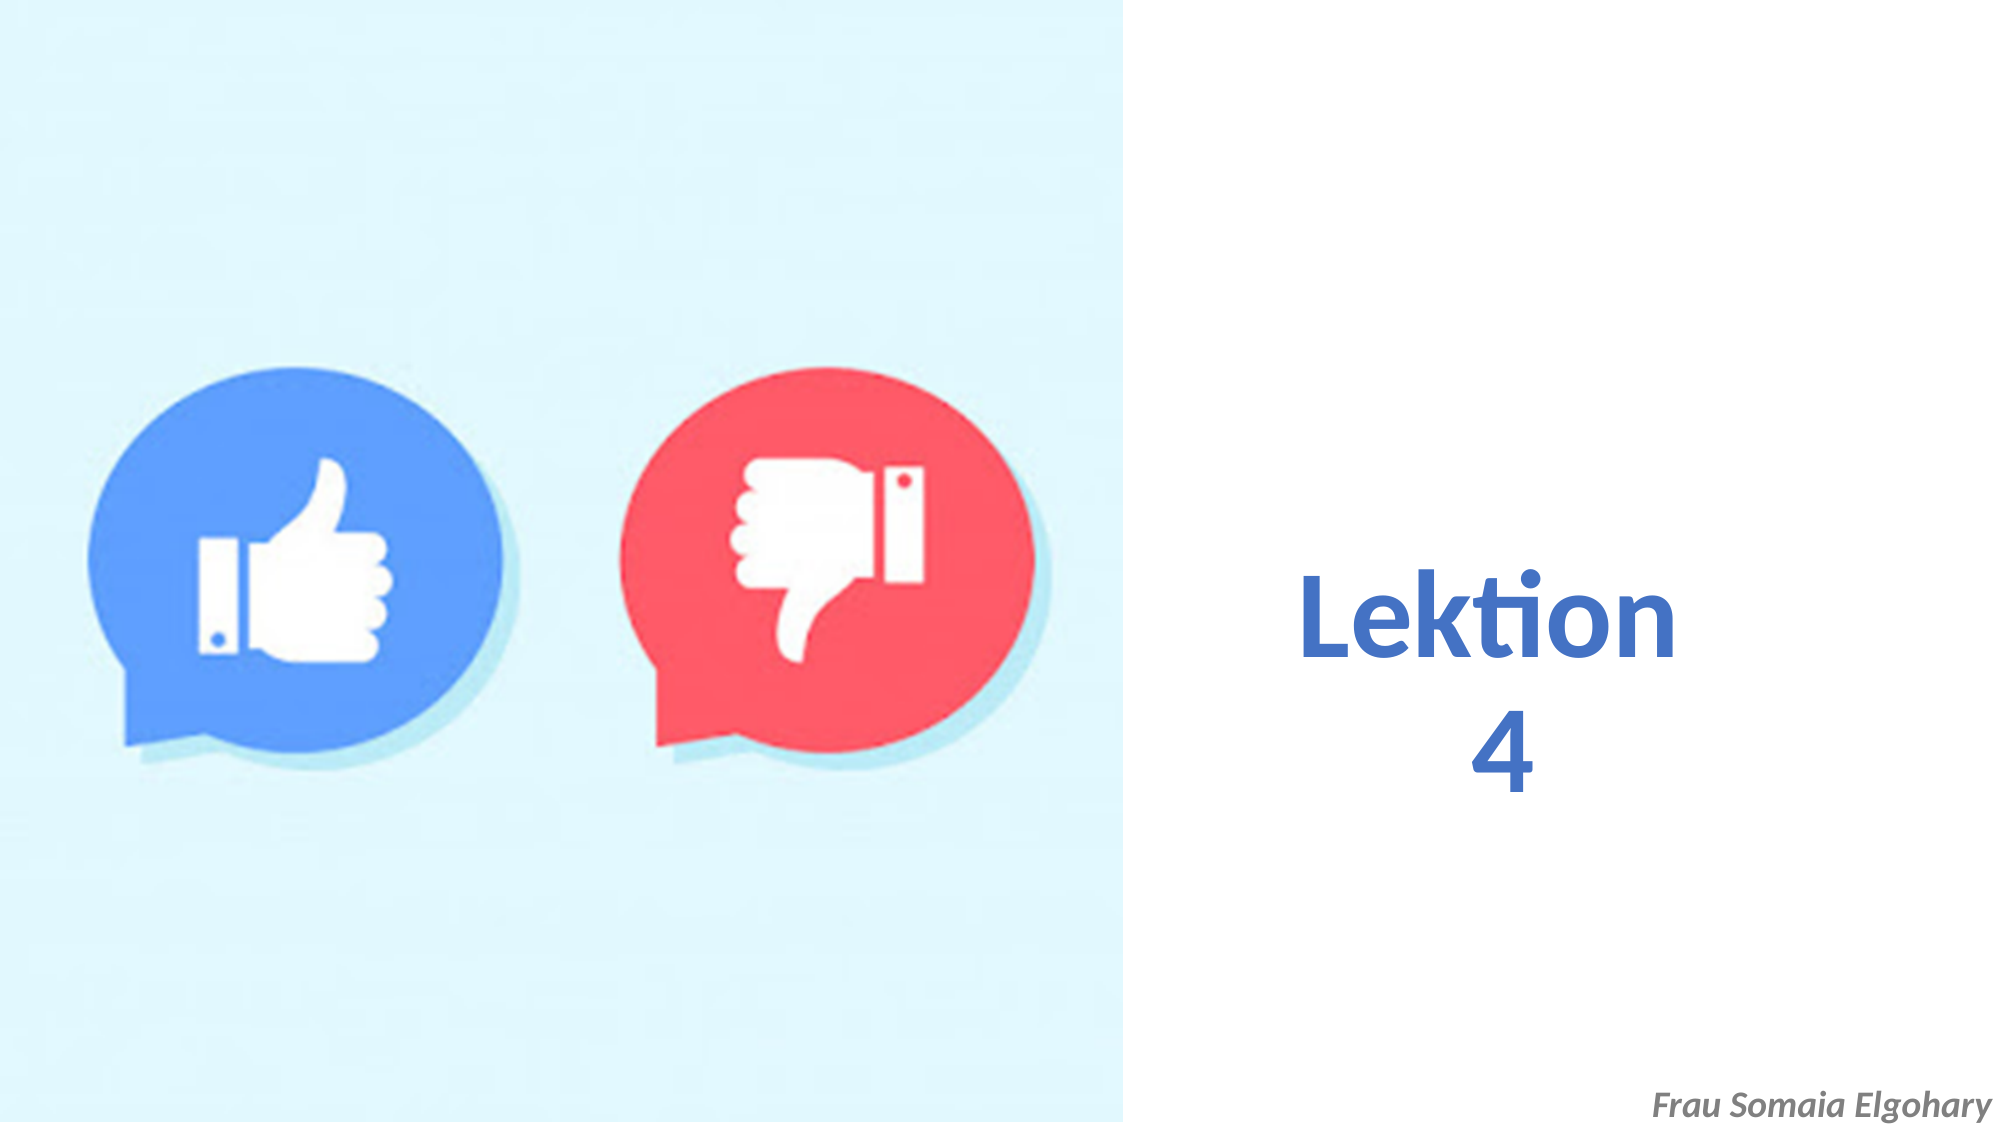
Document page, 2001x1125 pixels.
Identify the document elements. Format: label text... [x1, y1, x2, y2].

subtitle Lektion 4 [1255, 542, 1750, 885]
picture [0, 0, 1123, 1123]
